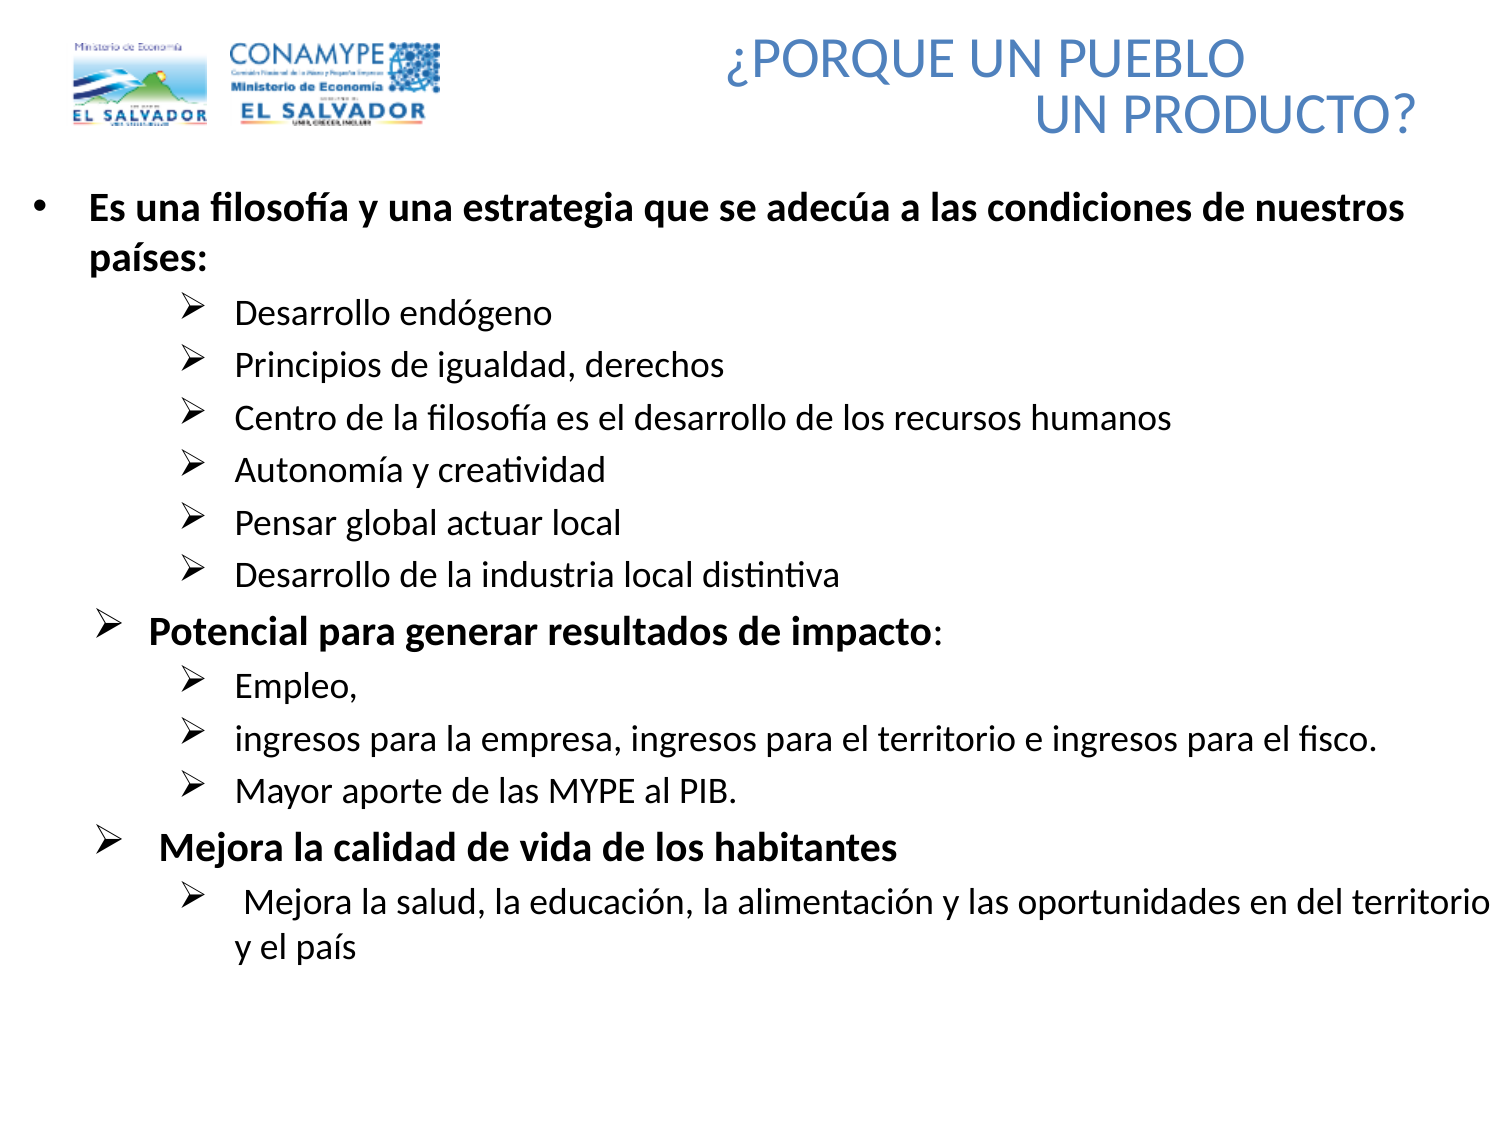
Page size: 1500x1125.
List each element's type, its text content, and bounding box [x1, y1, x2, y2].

picture [66, 43, 207, 127]
picture [229, 41, 440, 127]
title ¿PORQUE UN PUEBLO UN PRODUCTO? [655, 0, 1447, 183]
list Es una filosofía y una estrategia que se adecúa a las condiciones de nuestros países: Desarrollo endógeno Principios de igualdad, derechos Centro de la filosofía es el desarrollo de los recursos humanos Autonomía y creatividad Pensar global actuar local Desarrollo de la industria local distintiva Potencial para generar resultados de impacto: Empleo, ingresos para la empresa, ingresos para el territorio e ingresos para el fisco. Mayor aporte de las MYPE al PIB. Mejora la calidad de vida de los habitantes Mejora la salud, la educación, la alimentación y las oportunidades en del territorio y el país [17, 172, 1500, 1083]
